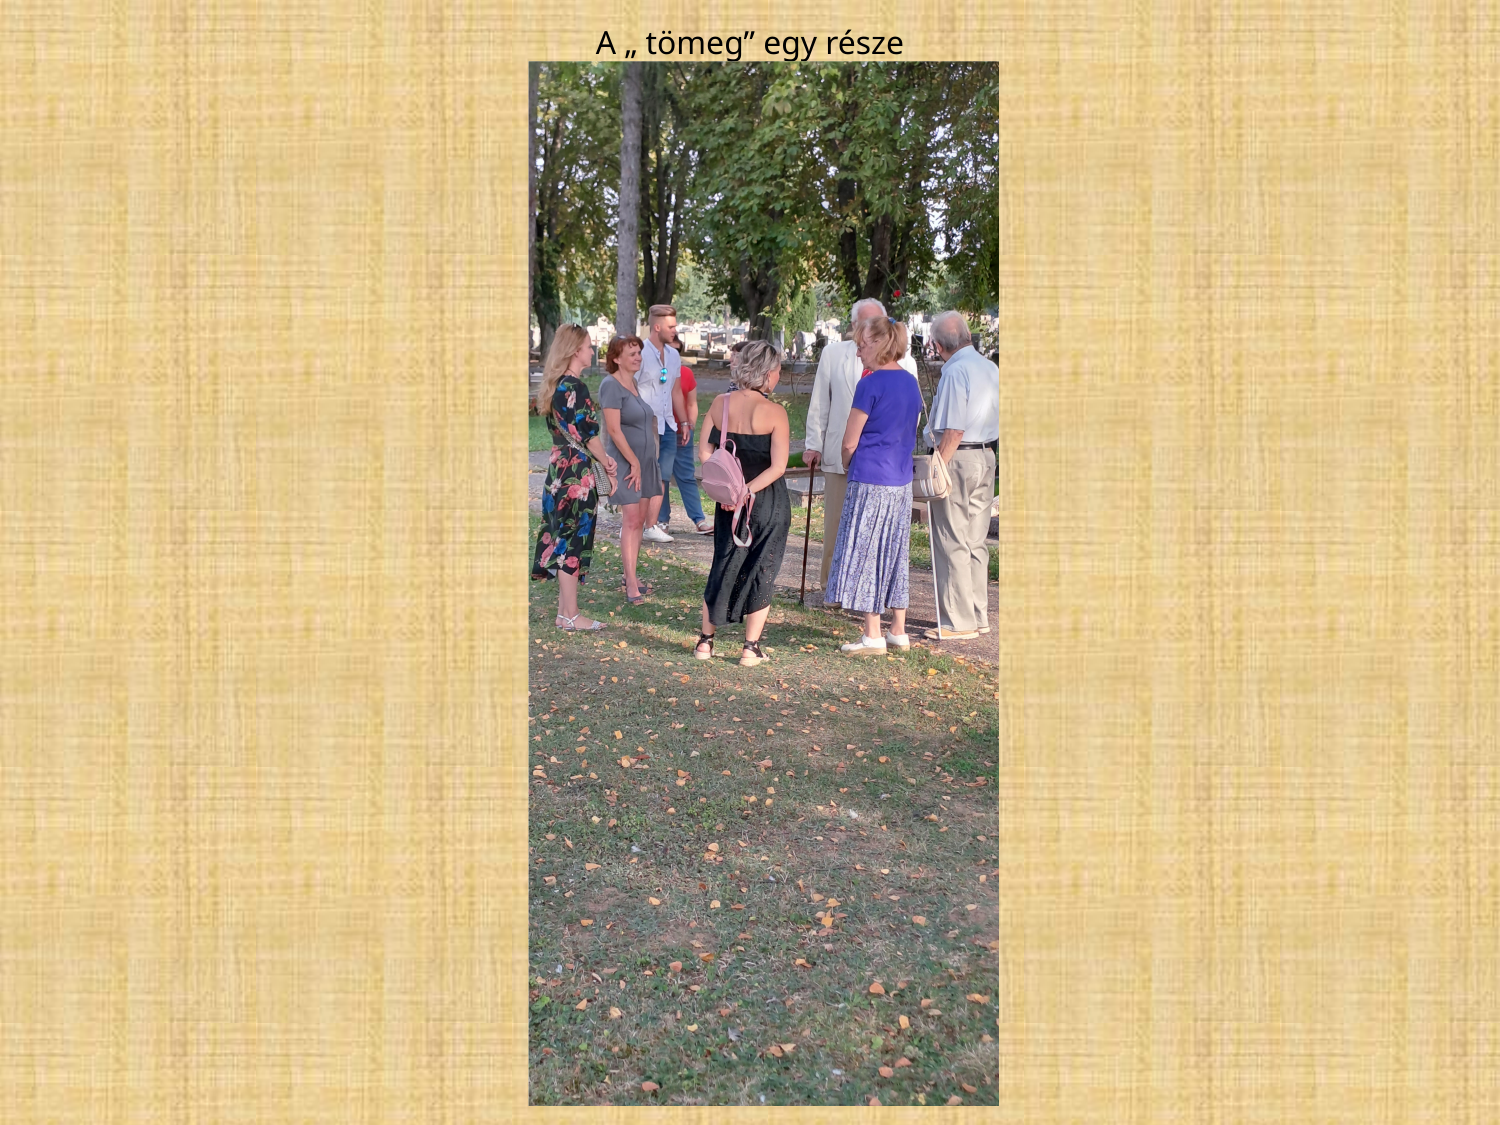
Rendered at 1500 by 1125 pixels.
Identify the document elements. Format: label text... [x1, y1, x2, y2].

title A „ tömeg” egy része [103, 19, 1397, 108]
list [241, 348, 1286, 819]
picture [0, 0, 1500, 1125]
